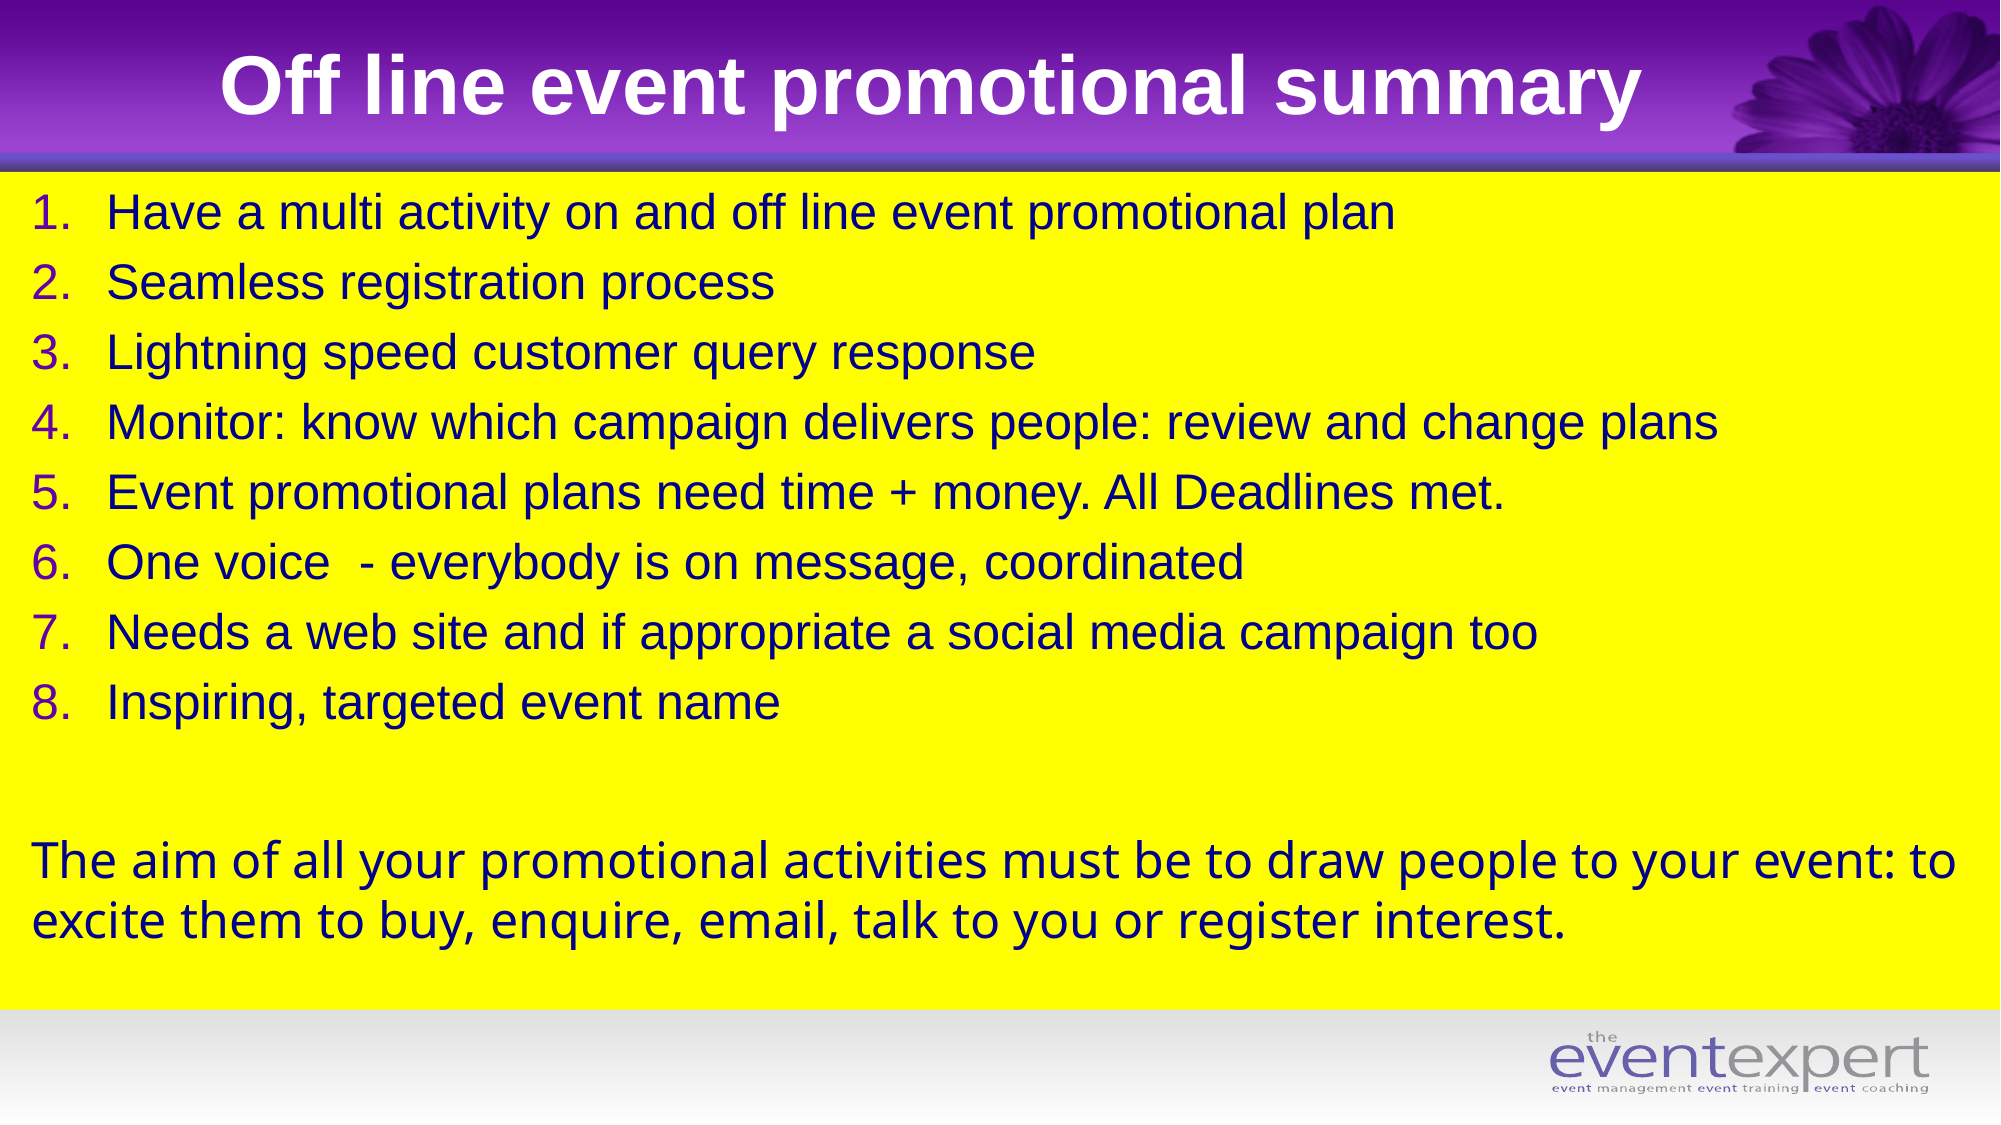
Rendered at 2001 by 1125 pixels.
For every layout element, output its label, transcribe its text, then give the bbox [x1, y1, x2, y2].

picture [0, 0, 2000, 171]
title Off line event promotional summary [73, 14, 1853, 140]
list Have a multi activity on and off line event promotional plan Seamless registration process Lightning speed customer query response Monitor: know which campaign delivers people: review and change plans Event promotional plans need time + money. All Deadlines met. One voice - everybody is on message, coordinated Needs a web site and if appropriate a social media campaign too Inspiring, targeted event name The aim of all your promotional activities must be to draw people to your event: to excite them to buy, enquire, email, talk to you or register interest. [0, 171, 2000, 1010]
